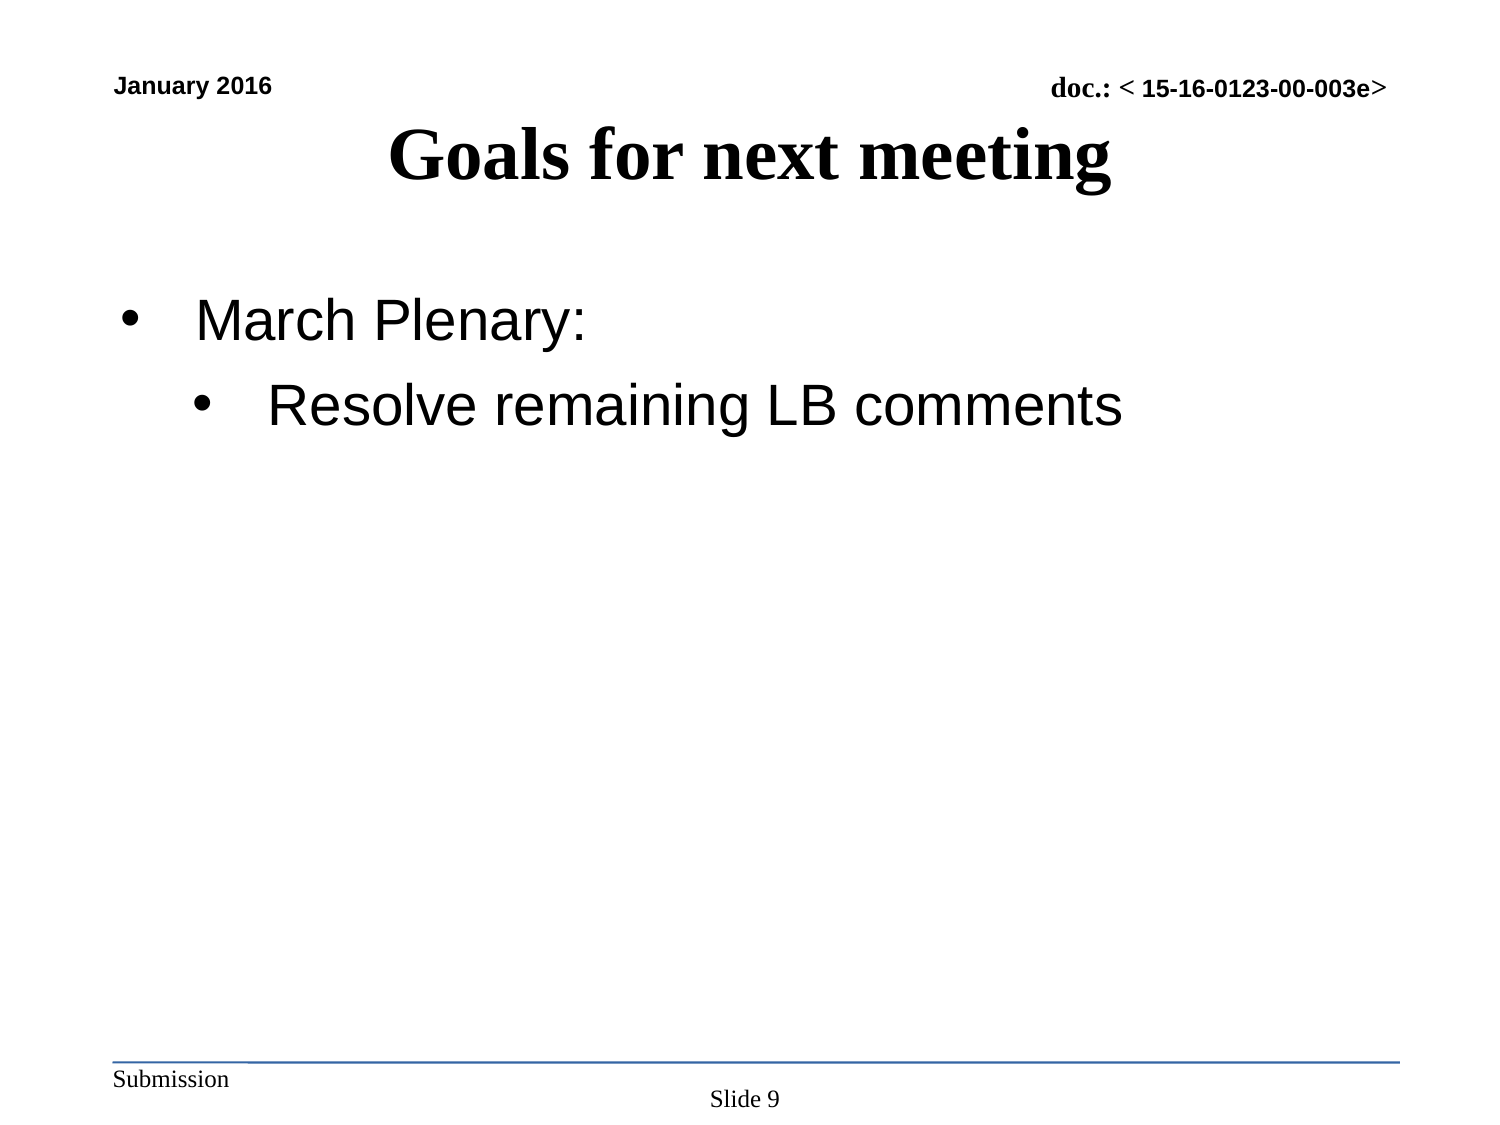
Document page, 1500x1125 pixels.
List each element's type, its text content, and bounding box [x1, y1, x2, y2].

list March Plenary: Resolve remaining LB comments [111, 274, 1388, 1051]
slide_number Slide 9 [690, 1074, 799, 1118]
title Goals for next meeting [105, 61, 1395, 238]
